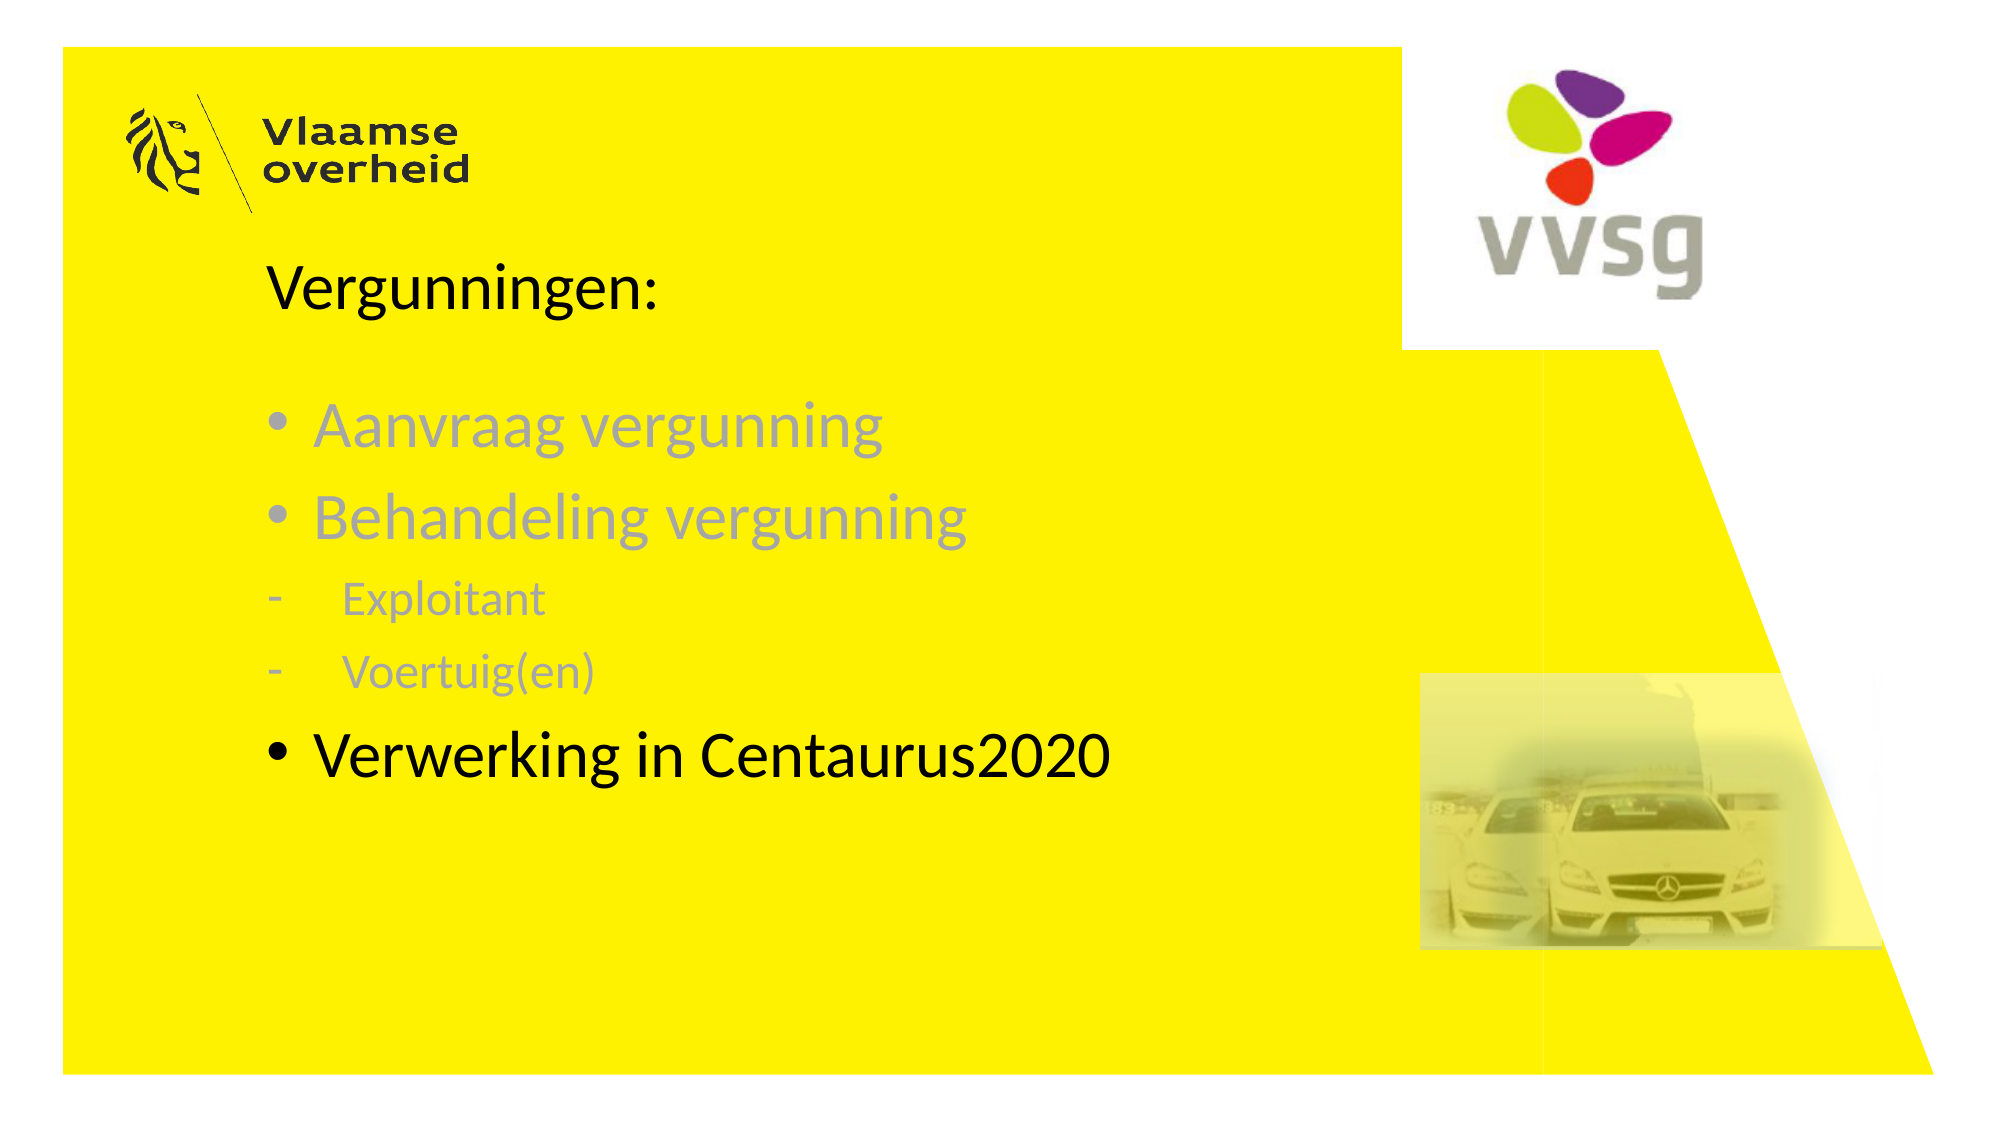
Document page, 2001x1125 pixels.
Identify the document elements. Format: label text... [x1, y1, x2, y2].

subtitle Vergunningen: Aanvraag vergunning Behandeling vergunning Exploitant Voertuig(en) Verwerking in Centaurus2020 [251, 221, 1488, 873]
picture [126, 94, 468, 213]
picture [1420, 674, 1882, 950]
picture [1402, 46, 1749, 351]
